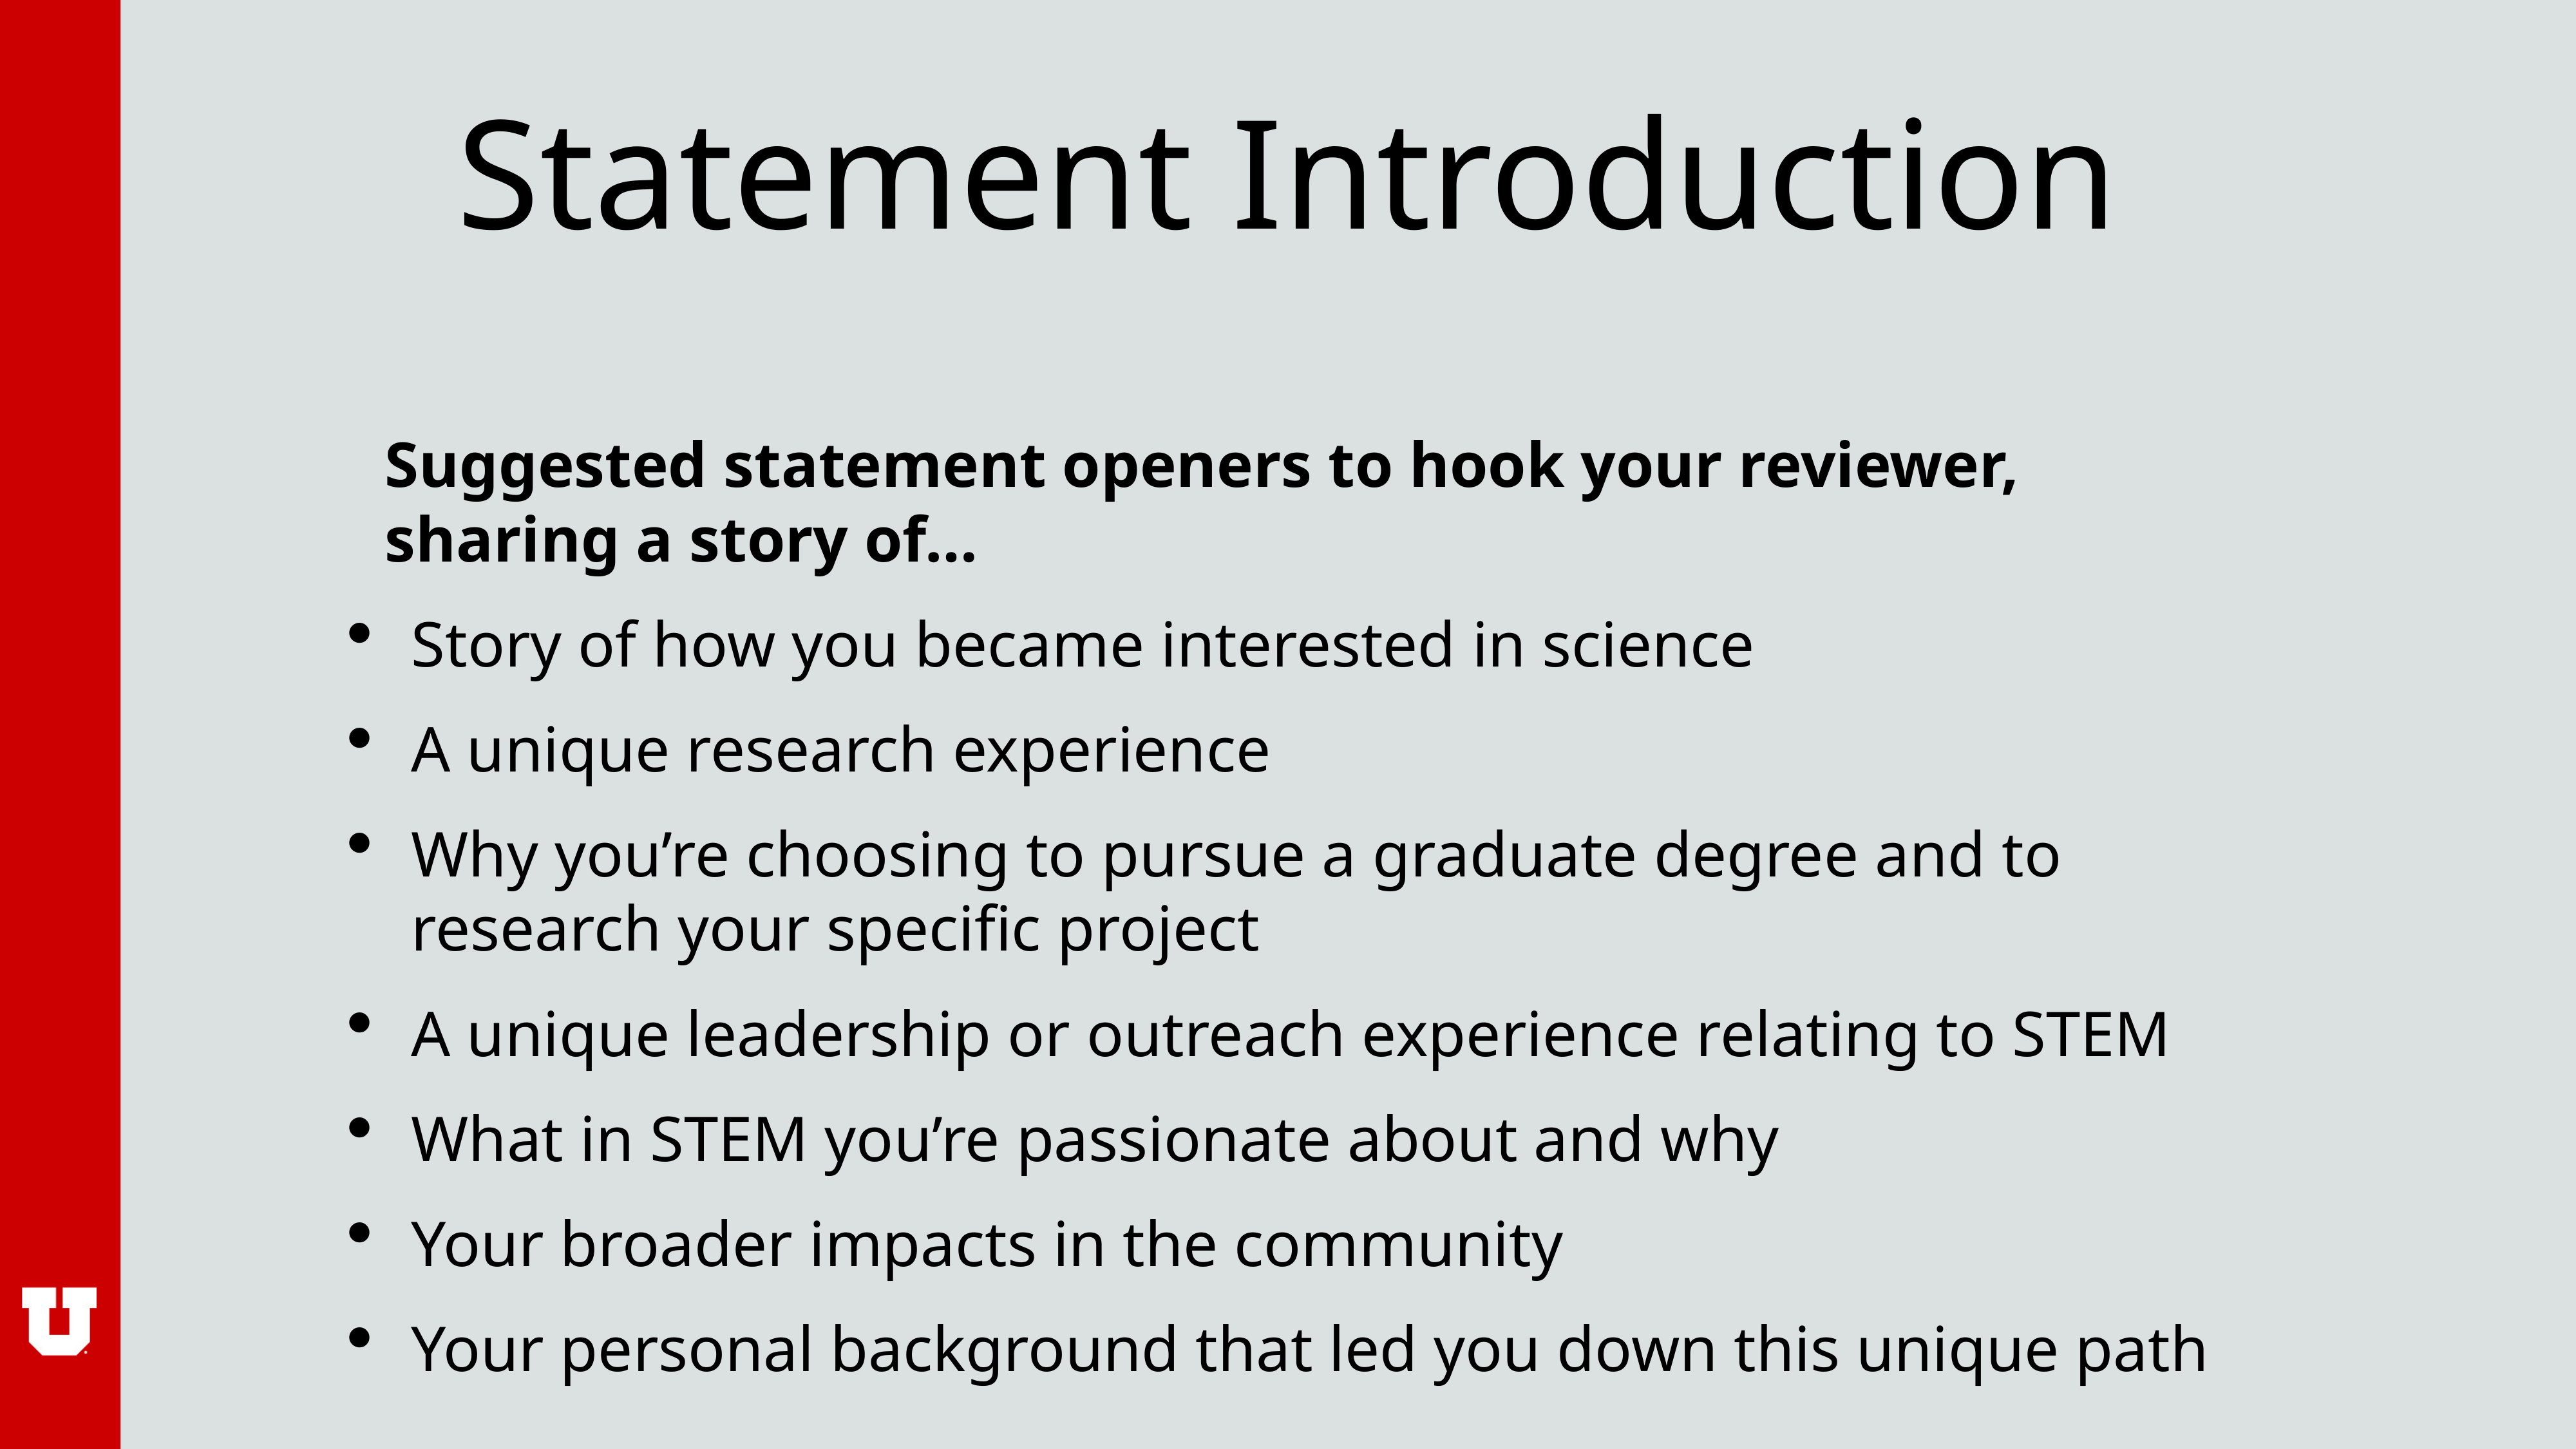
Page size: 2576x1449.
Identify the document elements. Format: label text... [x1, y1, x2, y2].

title Statement Introduction [178, 47, 2398, 290]
list Suggested statement openers to hook your reviewer, sharing a story of… Story of how you became interested in science A unique research experience Why you’re choosing to pursue a graduate degree and to research your specific project A unique leadership or outreach experience relating to STEM What in STEM you’re passionate about and why Your broader impacts in the community Your personal background that led you down this unique path [341, 411, 2255, 1399]
picture [0, 0, 120, 1449]
